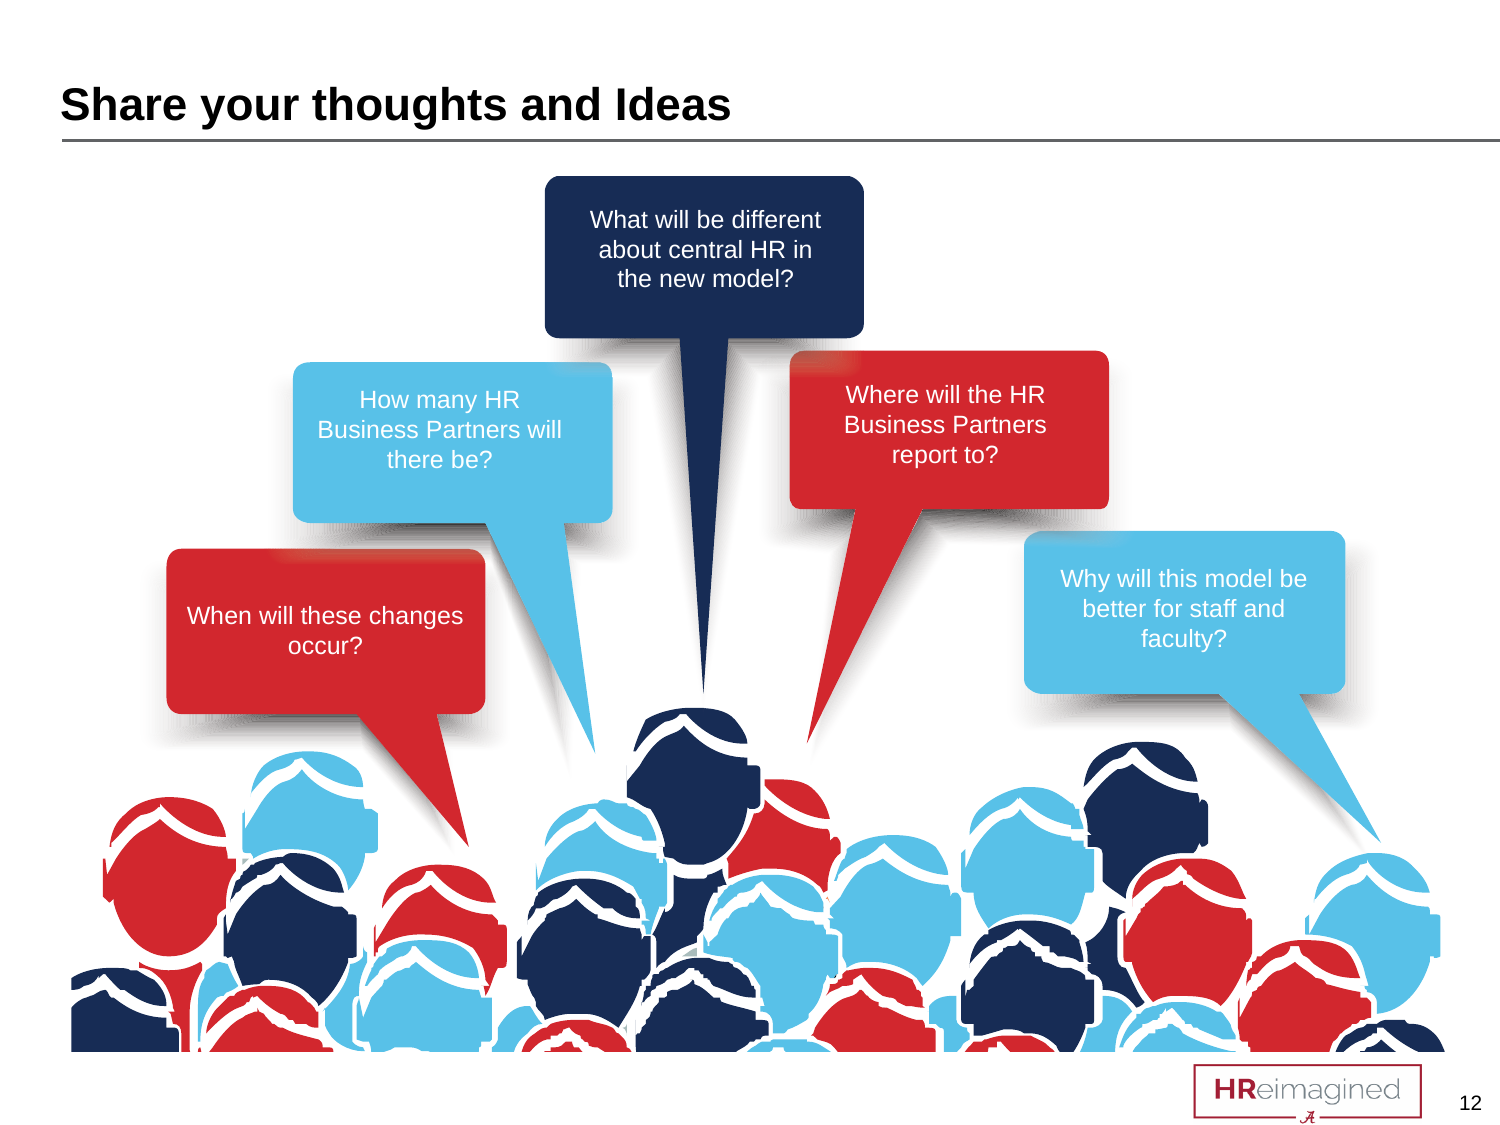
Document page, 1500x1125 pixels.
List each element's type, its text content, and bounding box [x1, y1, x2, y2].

title Share your thoughts and Ideas [45, 12, 1475, 138]
picture [1169, 1058, 1440, 1125]
picture [70, 176, 1454, 1052]
